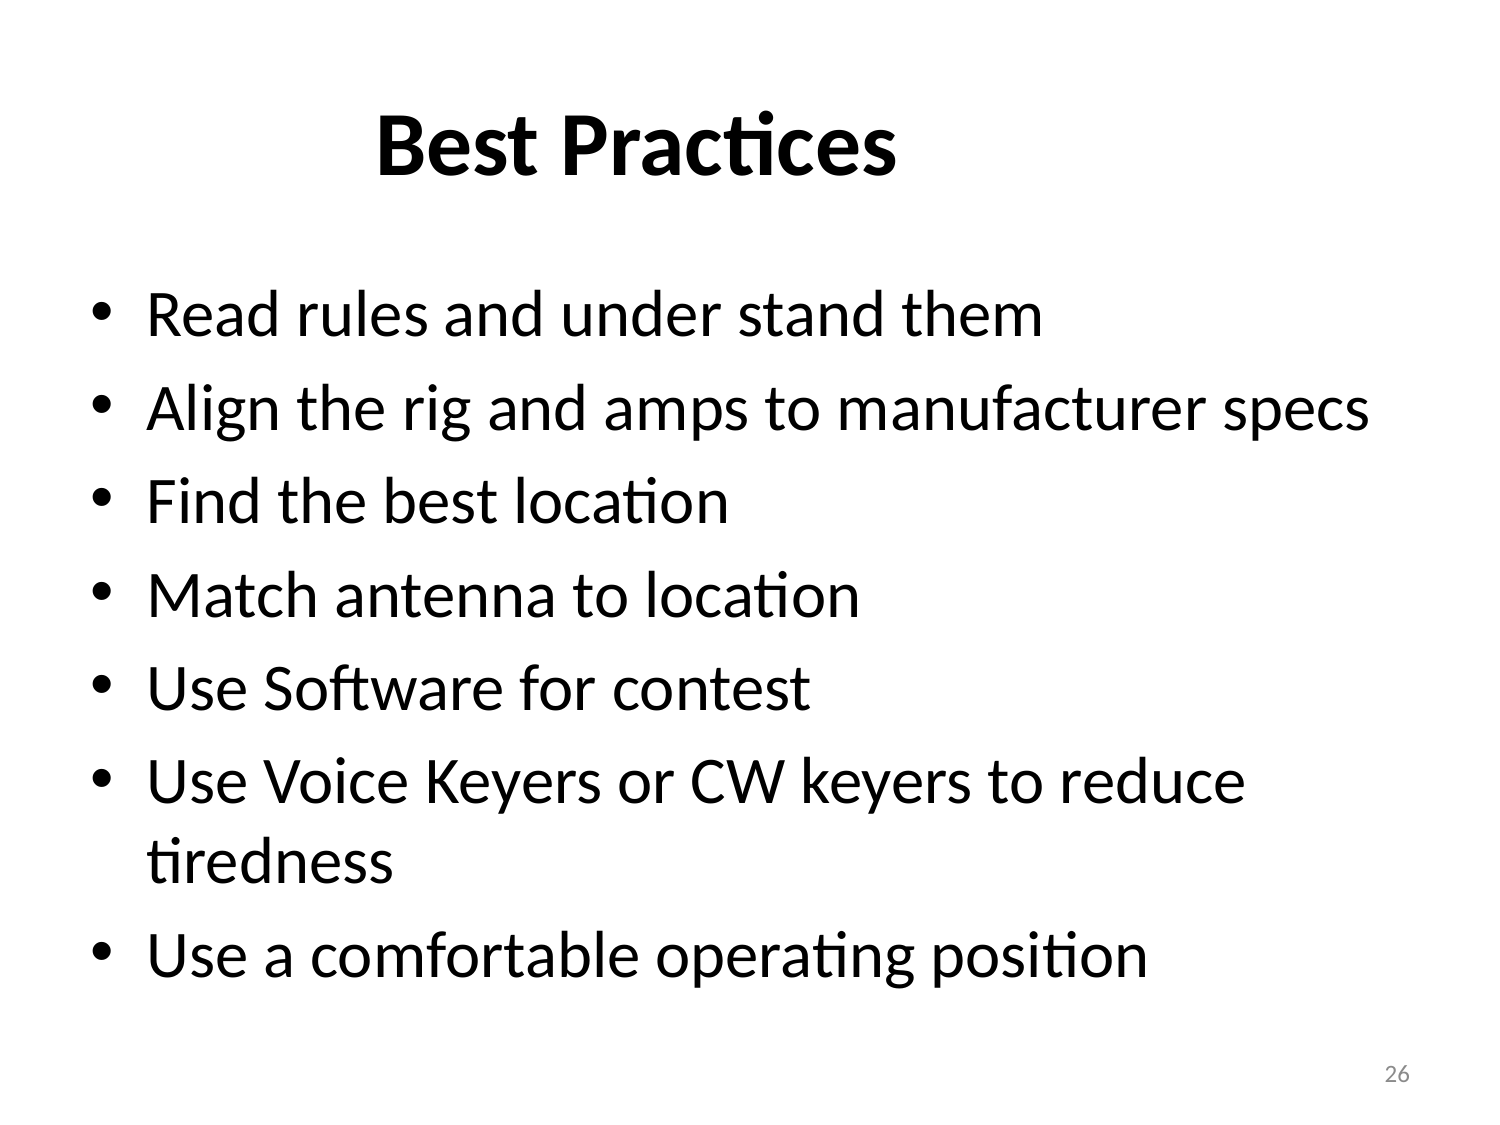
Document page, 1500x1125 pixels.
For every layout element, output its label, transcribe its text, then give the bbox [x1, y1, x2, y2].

title Best Practices [75, 45, 1425, 233]
slide_number 26 [1074, 1042, 1425, 1103]
list Read rules and under stand them Align the rig and amps to manufacturer specs Find the best location Match antenna to location Use Software for contest Use Voice Keyers or CW keyers to reduce tiredness Use a comfortable operating position [75, 262, 1425, 1005]
